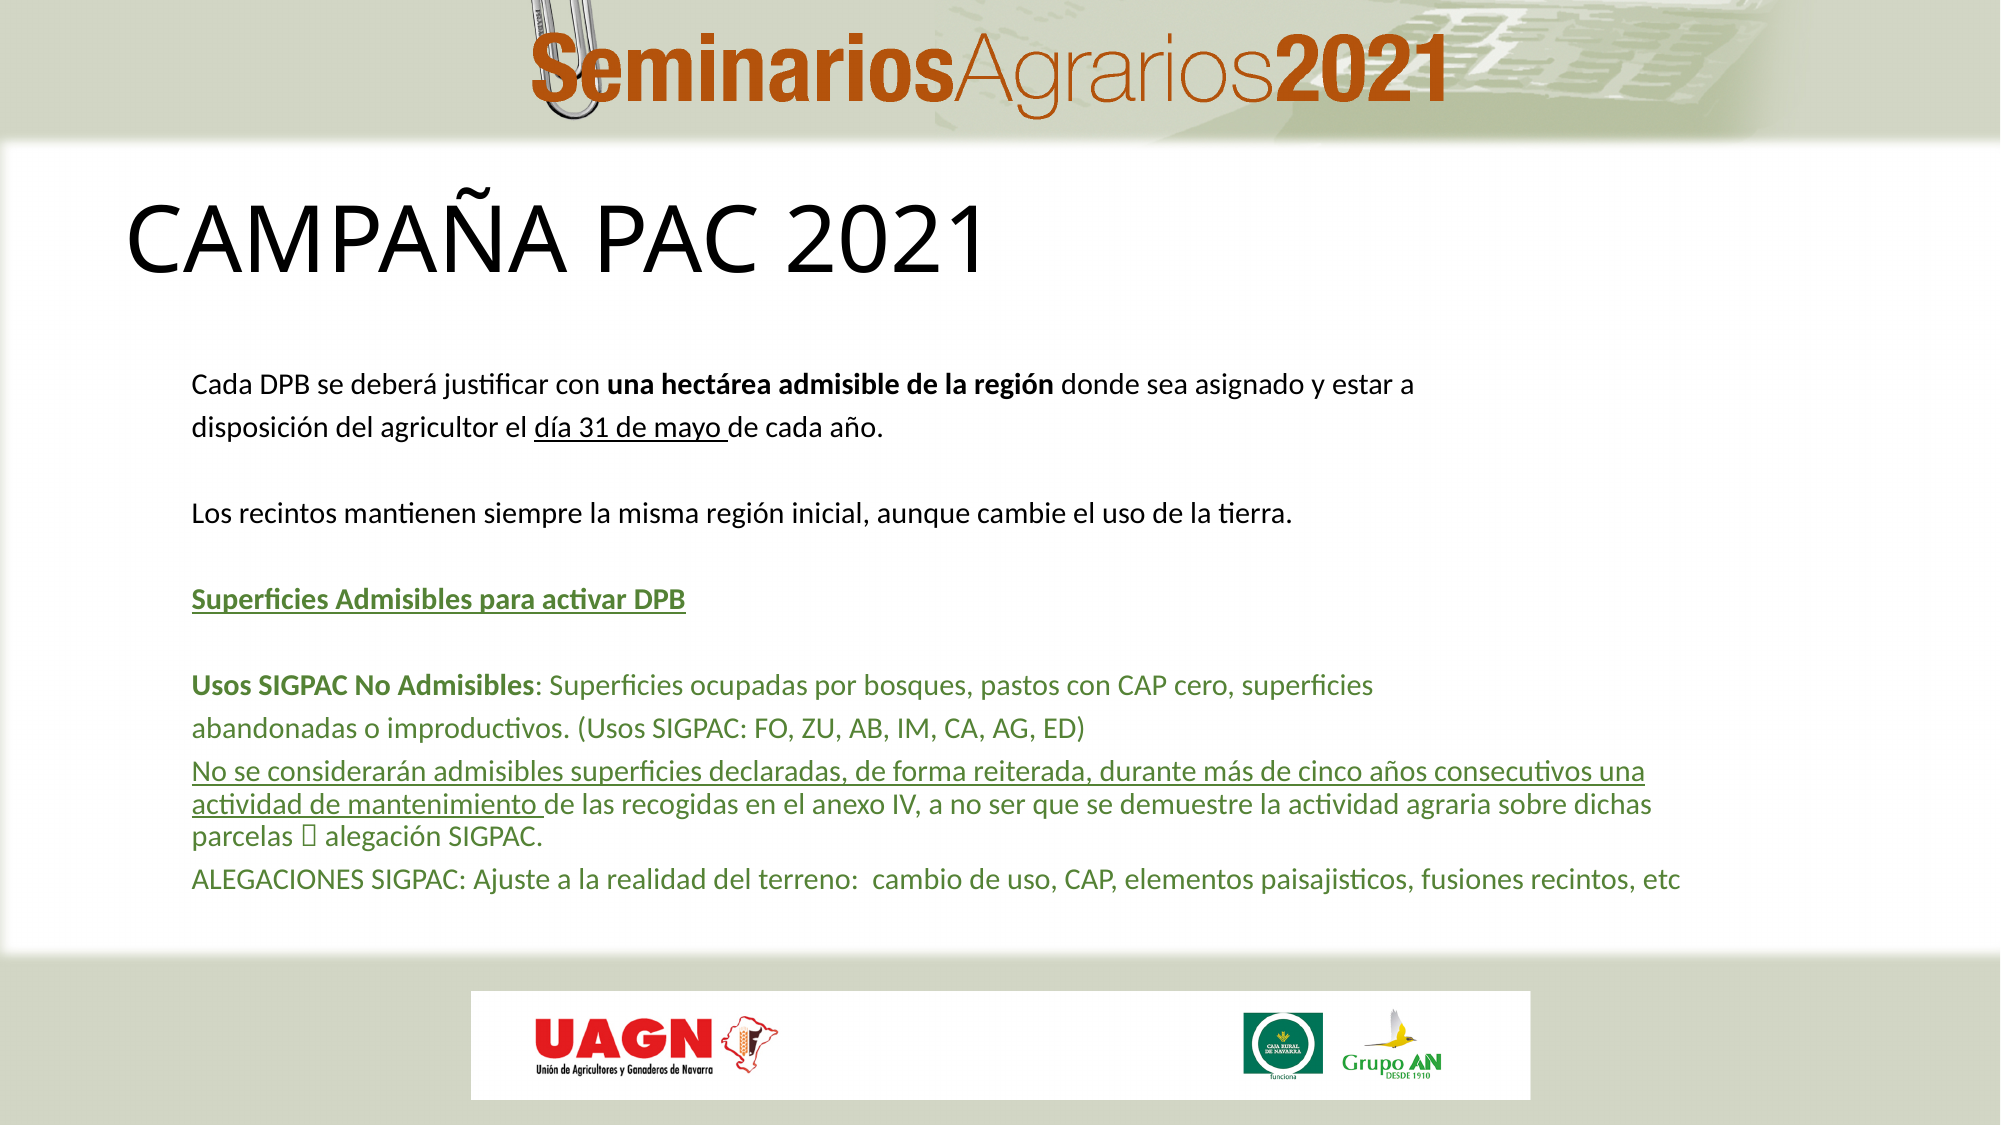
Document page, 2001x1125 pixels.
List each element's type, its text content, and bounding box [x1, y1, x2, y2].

subtitle Cada DPB se deberá justificar con una hectárea admisible de la región donde sea asignado y estar a disposición del agricultor el día 31 de mayo de cada año. Los recintos mantienen siempre la misma región inicial, aunque cambie el uso de la tierra. Superficies Admisibles para activar DPB Usos SIGPAC No Admisibles: Superficies ocupadas por bosques, pastos con CAP cero, superficies abandonadas o improductivos. (Usos SIGPAC: FO, ZU, AB, IM, CA, AG, ED) No se considerarán admisibles superficies declaradas, de forma reiterada, durante más de cinco años consecutivos una actividad de mantenimiento de las recogidas en el anexo IV, a no ser que se demuestre la actividad agraria sobre dichas parcelas  alegación SIGPAC. ALEGACIONES SIGPAC: Ajuste a la realidad del terreno: cambio de uso, CAP, elementos paisajisticos, fusiones recintos, etc [176, 328, 1745, 926]
title CAMPAÑA PAC 2021 [109, 184, 1853, 300]
picture [0, 0, 2001, 1125]
